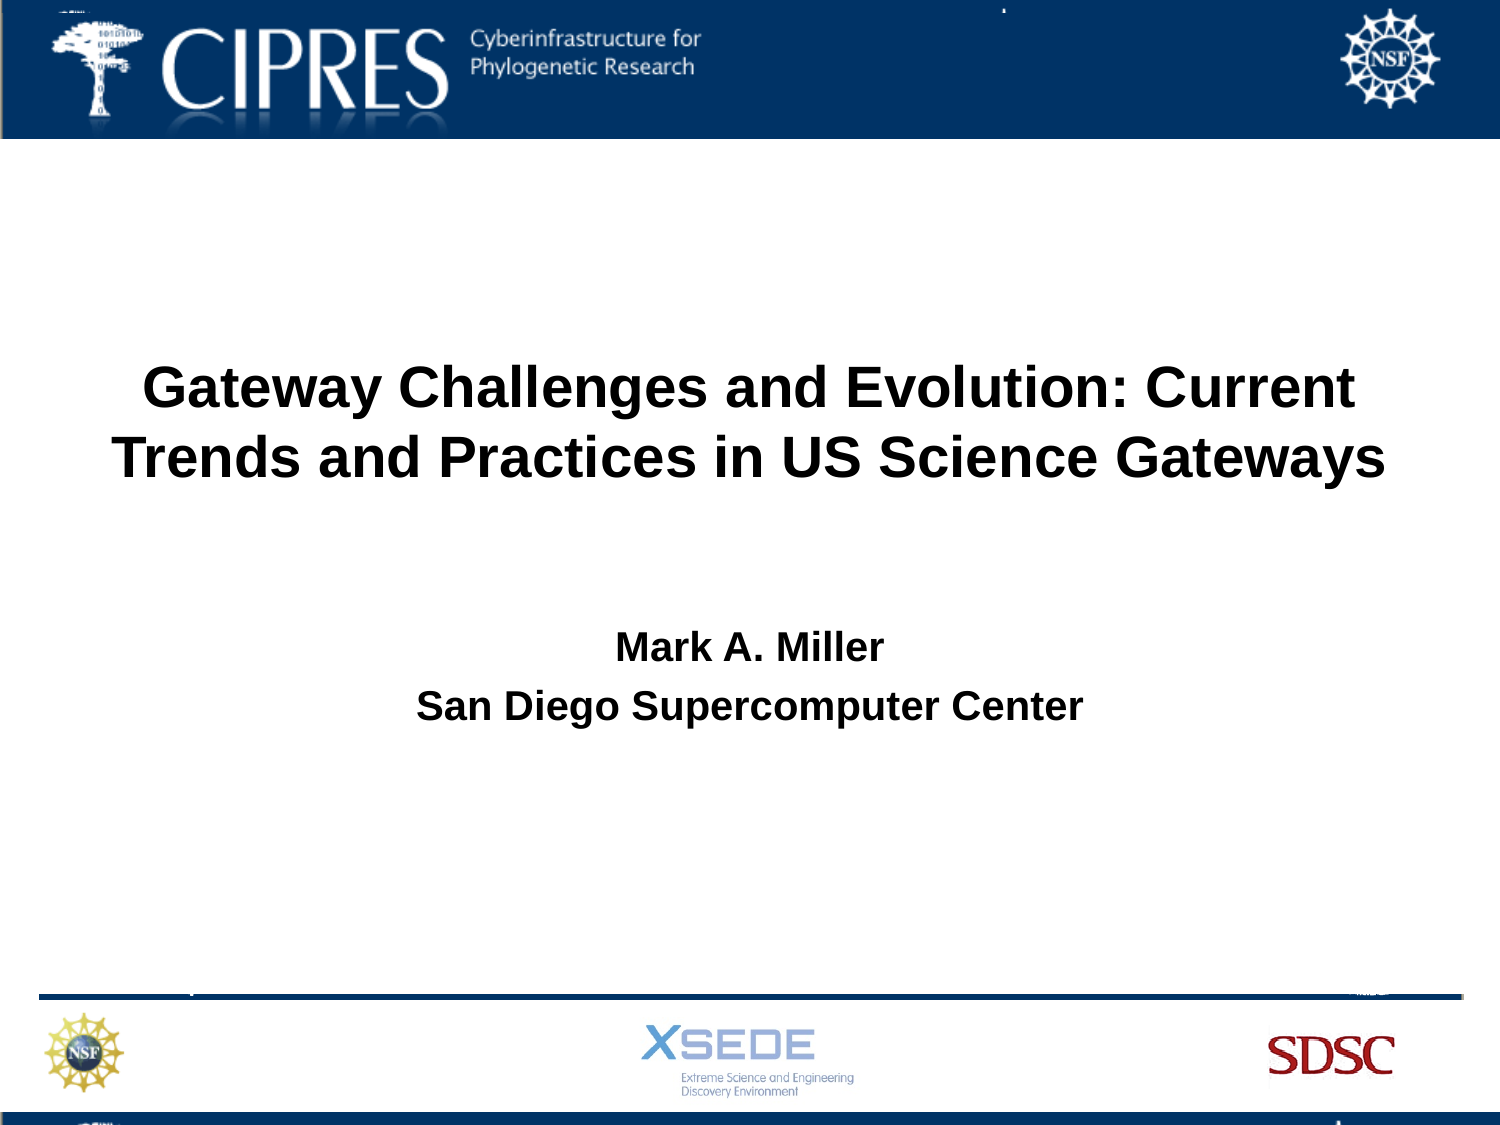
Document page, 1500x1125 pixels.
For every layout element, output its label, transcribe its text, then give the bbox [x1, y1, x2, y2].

title Gateway Challenges and Evolution: Current Trends and Practices in US Science Gateways [74, 324, 1426, 513]
picture [629, 1017, 865, 1106]
picture [39, 1001, 138, 1100]
picture [39, 994, 1464, 1000]
subtitle Mark A. Miller San Diego Supercomputer Center [224, 612, 1276, 901]
picture [1267, 1025, 1396, 1089]
picture [0, 1112, 1500, 1125]
picture [0, 0, 1500, 139]
